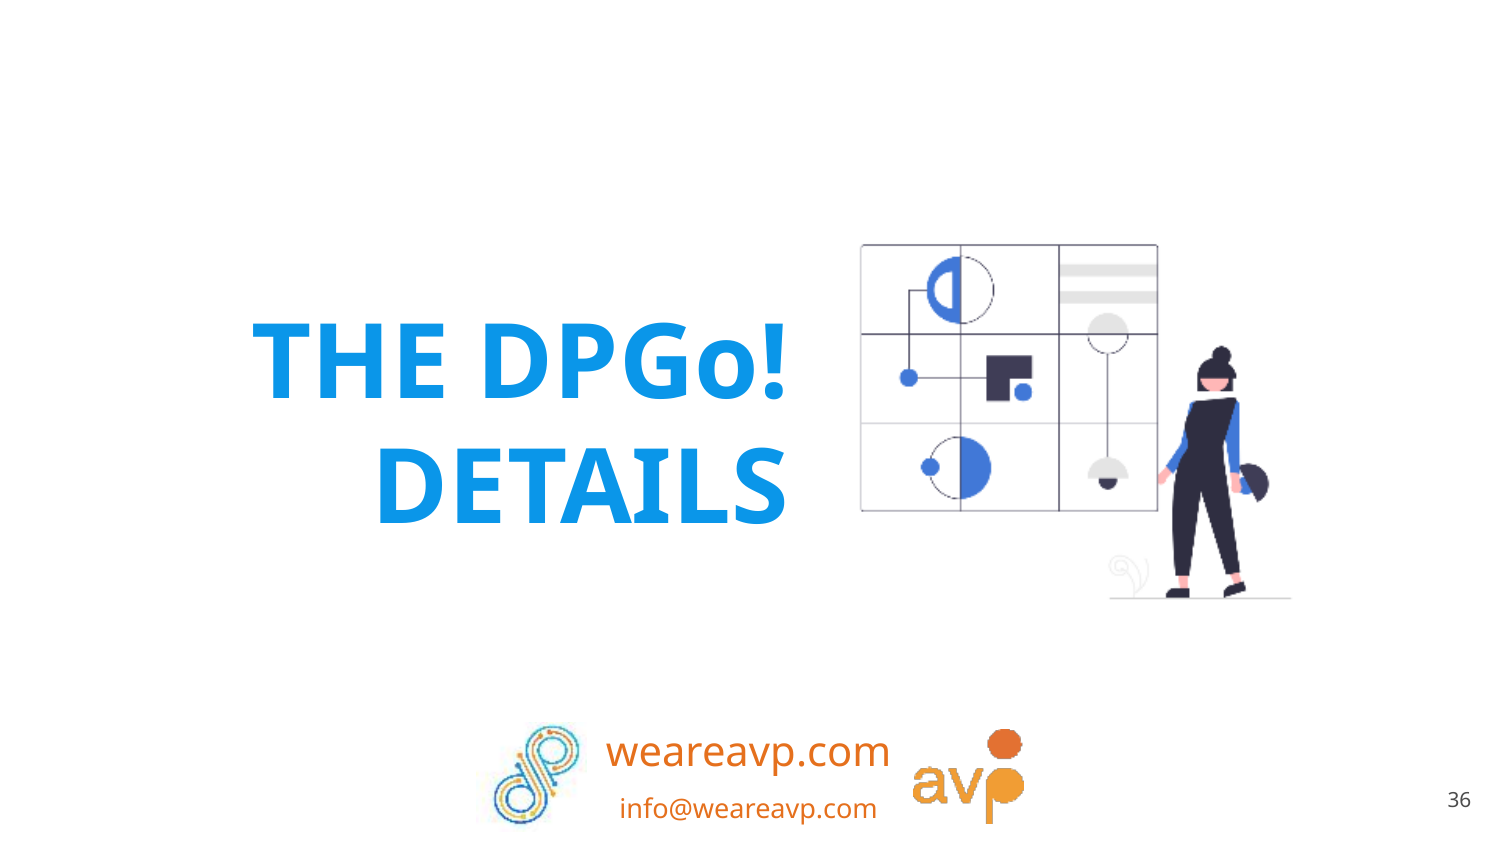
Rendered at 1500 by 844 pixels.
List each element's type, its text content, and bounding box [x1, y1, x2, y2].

text_box 36 [1396, 771, 1487, 837]
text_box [476, 709, 1024, 844]
text_box THE DPGo! DETAILS [150, 279, 798, 565]
picture [803, 206, 1350, 637]
